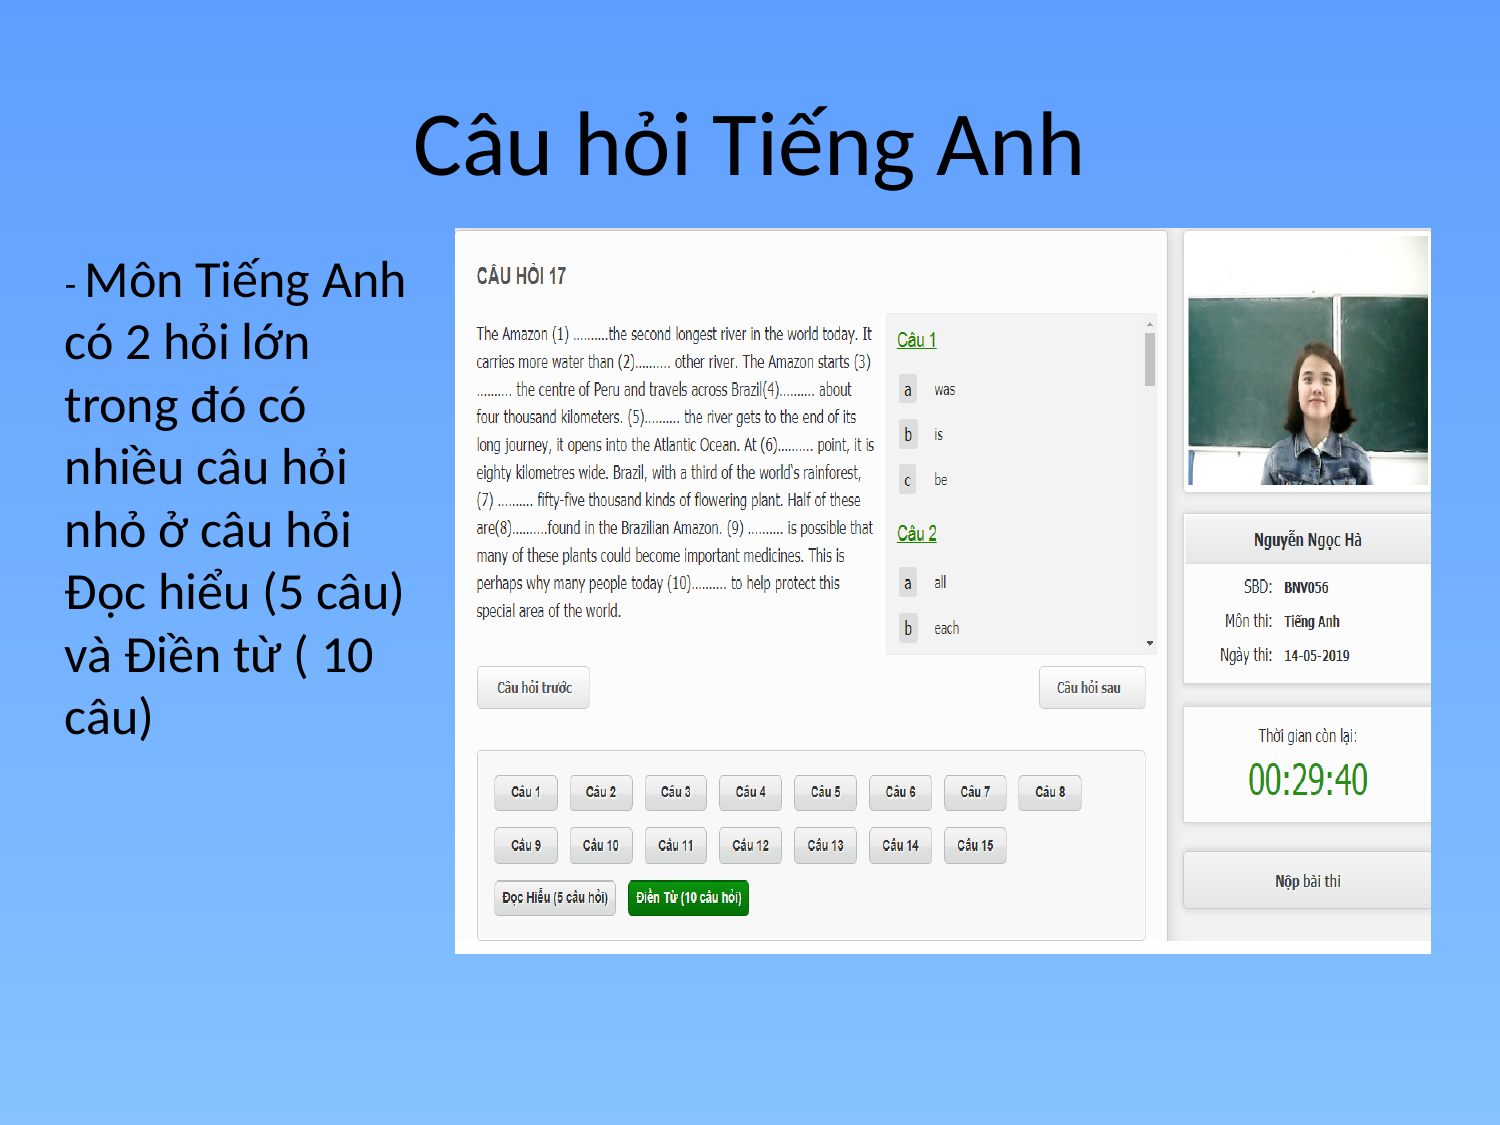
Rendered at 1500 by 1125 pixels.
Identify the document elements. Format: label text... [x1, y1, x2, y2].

title Câu hỏi Tiếng Anh [75, 45, 1425, 233]
text_box - Môn Tiếng Anh có 2 hỏi lớn trong đó có nhiều câu hỏi nhỏ ở câu hỏi Đọc hiểu (5 câu) và Điền từ ( 10 câu) [49, 237, 425, 753]
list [455, 228, 1431, 954]
